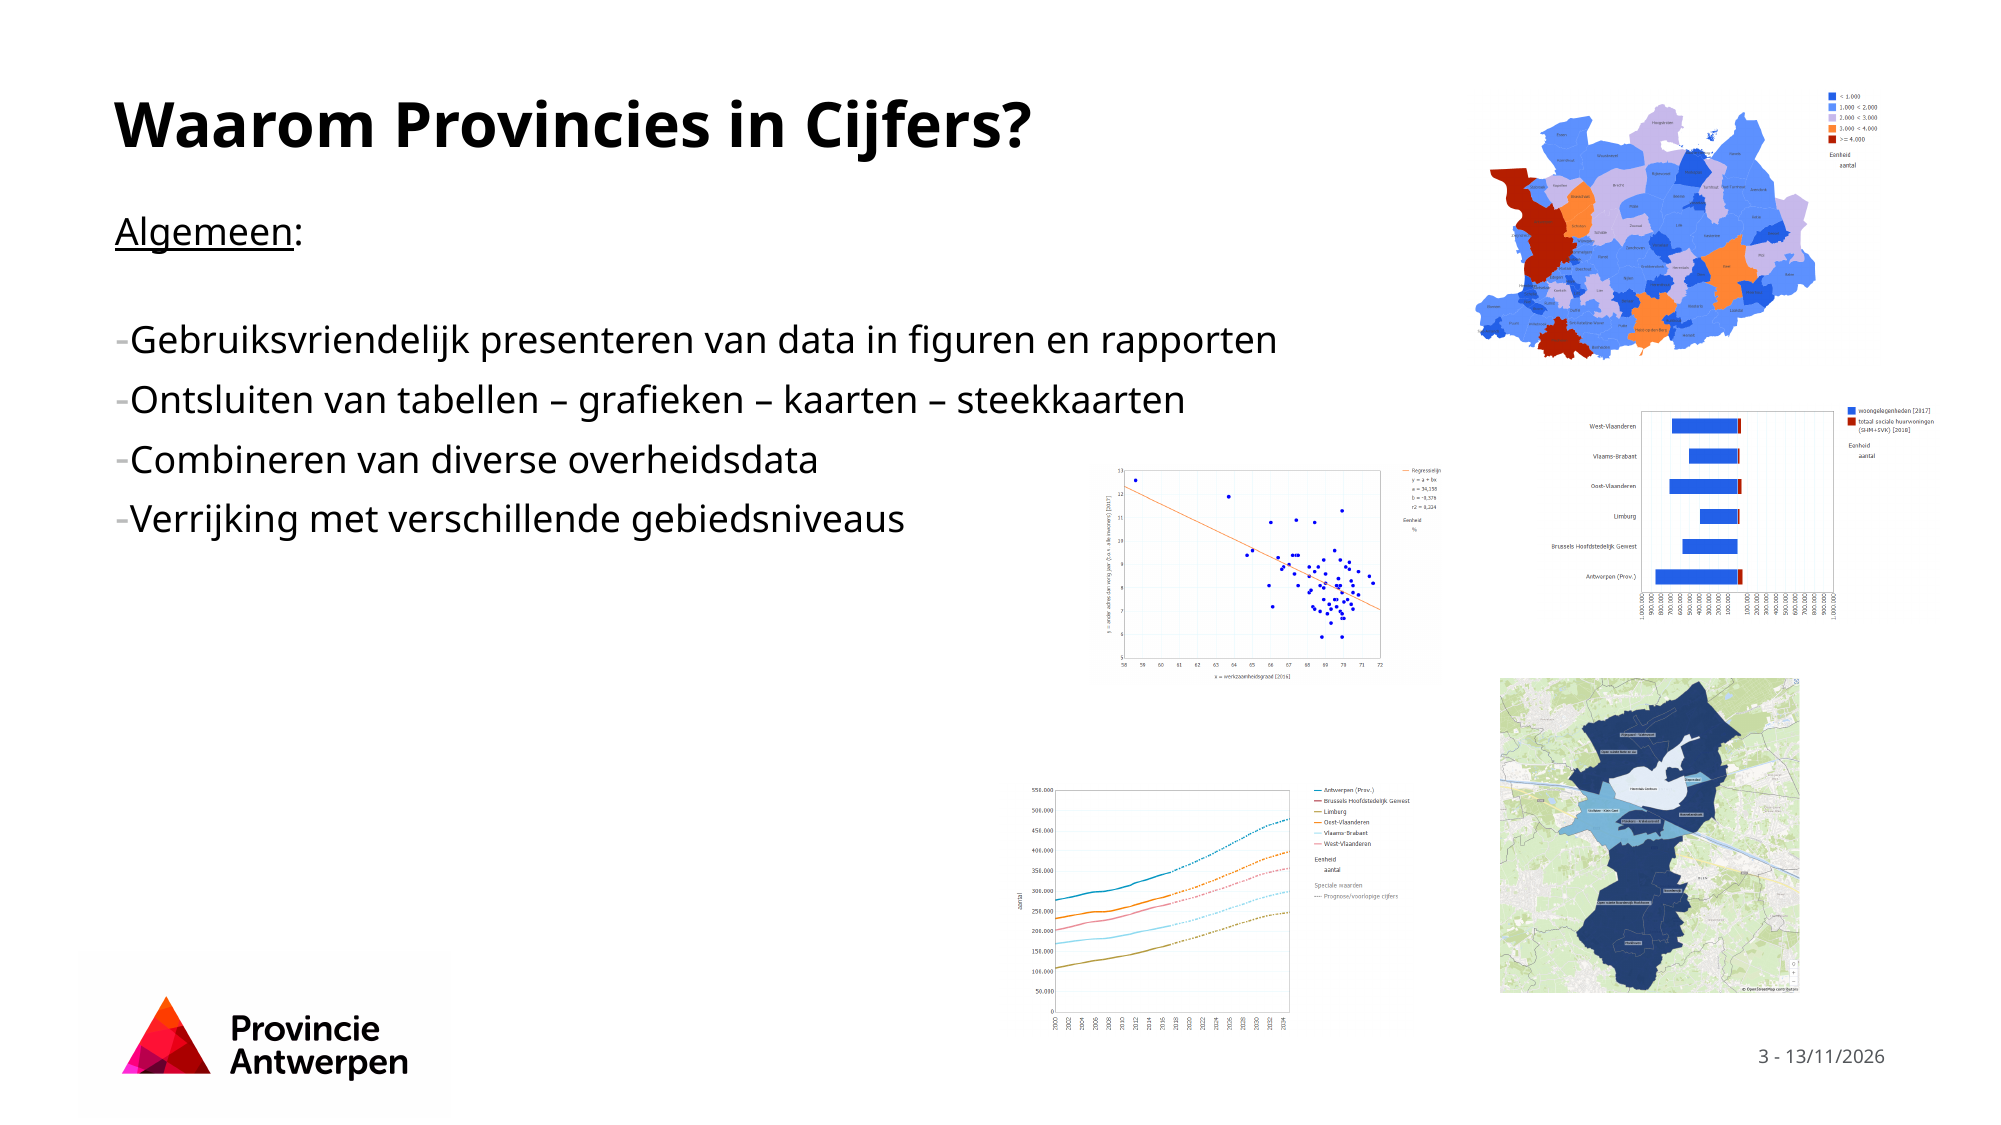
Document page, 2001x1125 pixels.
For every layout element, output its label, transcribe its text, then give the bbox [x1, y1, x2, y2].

title Waarom Provincies in Cijfers? [99, 74, 1901, 171]
picture [78, 951, 451, 1118]
picture [1499, 678, 1801, 993]
picture [1467, 89, 1881, 367]
picture [1537, 403, 1941, 624]
list Algemeen: Gebruiksvriendelijk presenteren van data in figuren en rapporten Ontsluiten van tabellen – grafieken – kaarten – steekkaarten Combineren van diverse overheidsdata Verrijking met verschillende gebiedsniveaus [99, 199, 1901, 938]
picture [999, 783, 1414, 1037]
picture [1089, 464, 1442, 686]
